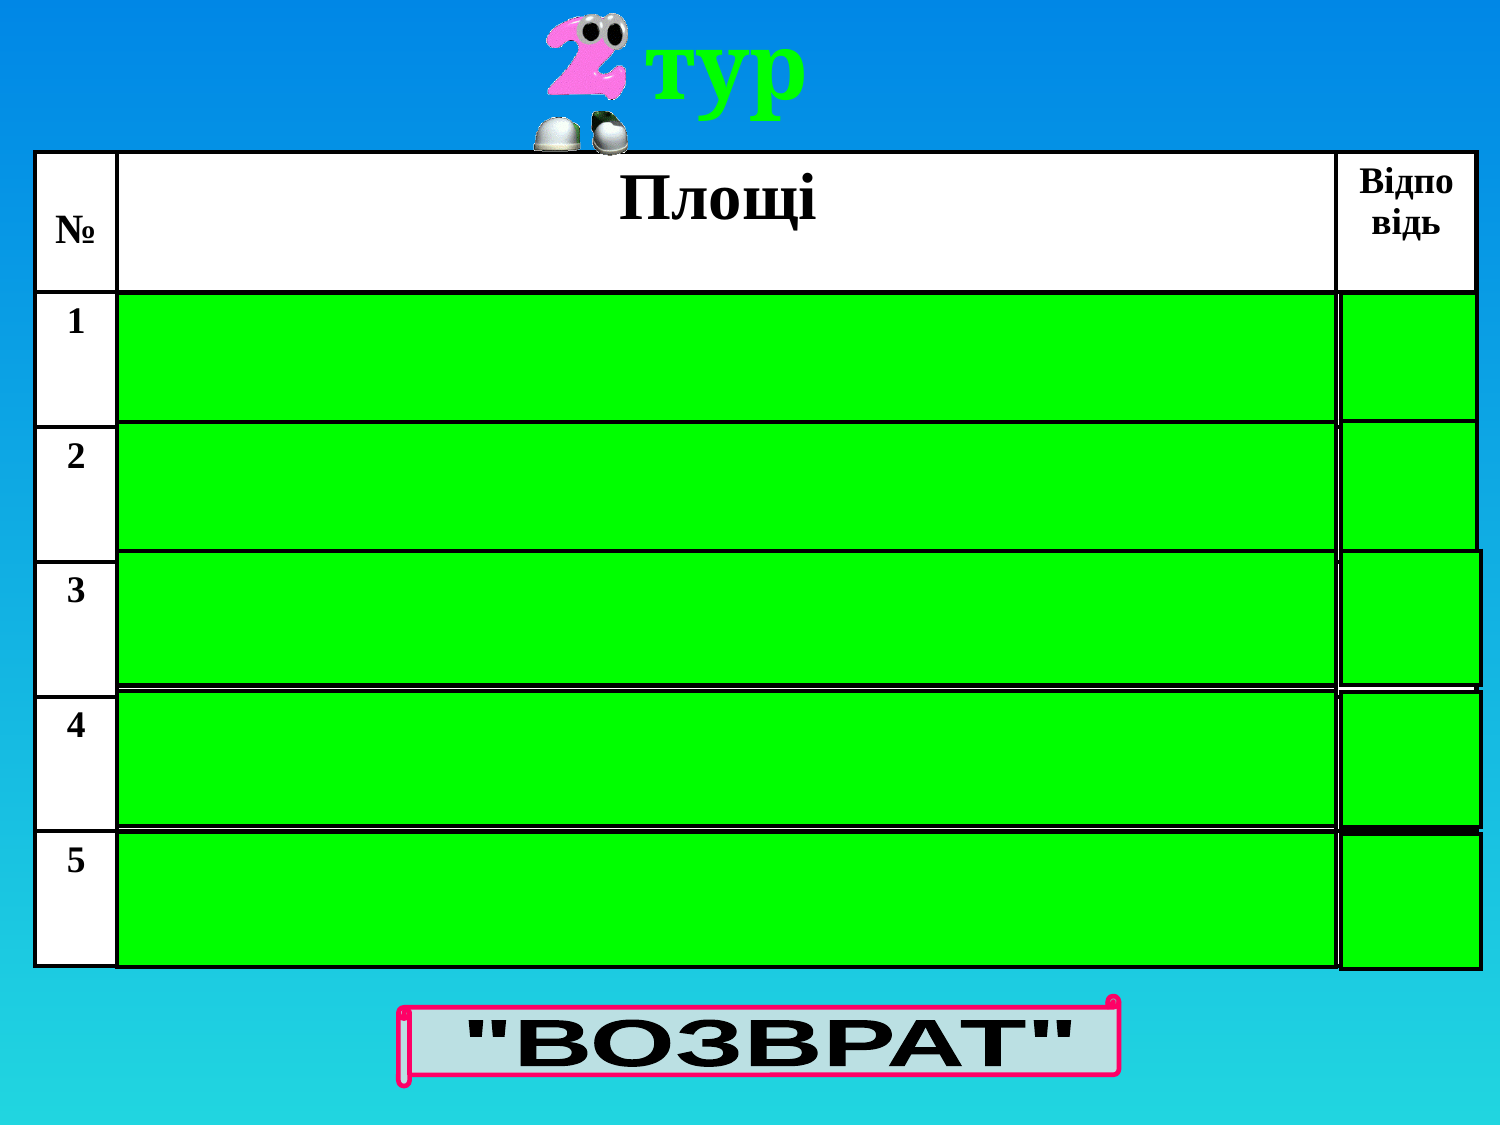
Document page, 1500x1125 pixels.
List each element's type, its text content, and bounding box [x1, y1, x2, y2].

table_header [1343, 836, 1479, 967]
table_cell 5 [37, 833, 115, 964]
table_cell 4 [37, 699, 115, 829]
table_cell 1 [37, 294, 115, 425]
text_box тур [655, 0, 961, 125]
table_header [1343, 553, 1479, 683]
table_header [119, 295, 1334, 420]
text_box тур [515, 0, 524, 125]
table_header [1343, 694, 1479, 825]
table_header Відповідь [1338, 154, 1474, 290]
table_header [119, 834, 1334, 965]
table_cell 3 [37, 564, 115, 695]
table_header Площі [119, 154, 1334, 290]
table_header № [37, 154, 115, 290]
picture [527, 0, 654, 176]
table_header [119, 424, 1334, 549]
table_header [119, 553, 1334, 683]
table_cell 2 [37, 429, 115, 560]
text_box [398, 996, 1119, 1087]
table_cell 180 см² [1338, 684, 1474, 690]
table_header [1343, 423, 1475, 549]
table_header [1343, 295, 1475, 419]
table_header [119, 693, 1334, 824]
